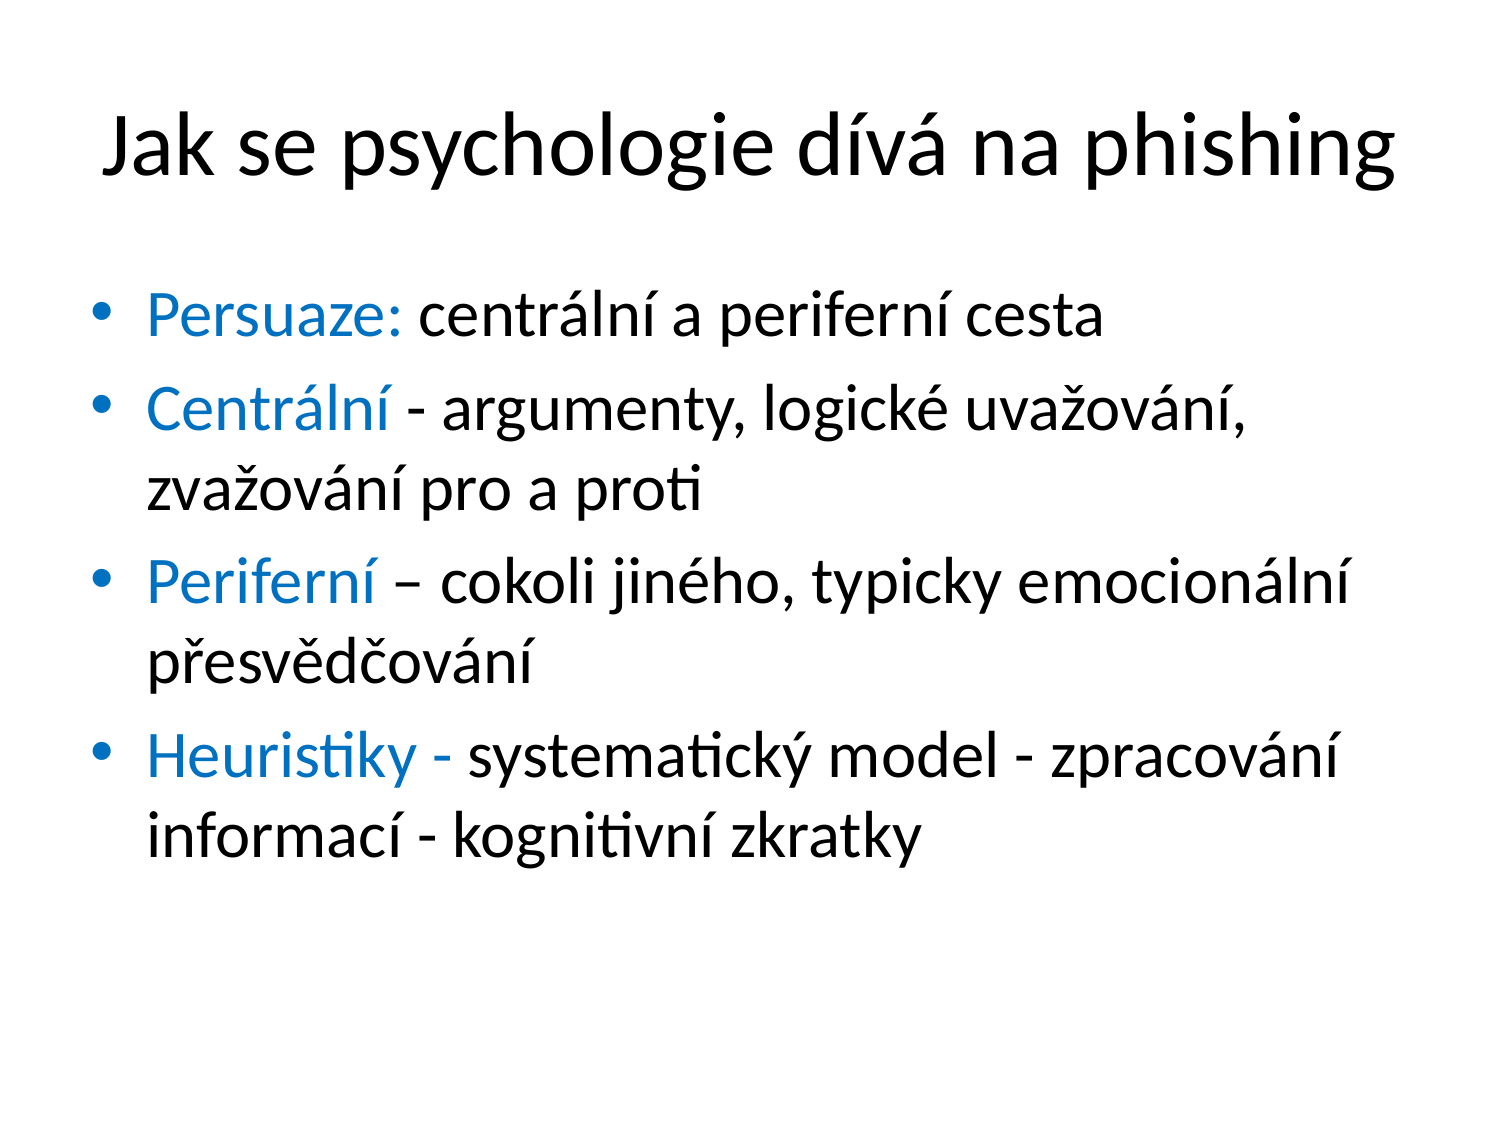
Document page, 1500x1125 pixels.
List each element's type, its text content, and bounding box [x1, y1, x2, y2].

list Persuaze: centrální a periferní cesta Centrální - argumenty, logické uvažování, zvažování pro a proti Periferní – cokoli jiného, typicky emocionální přesvědčování Heuristiky - systematický model - zpracování informací - kognitivní zkratky [75, 262, 1425, 1005]
title Jak se psychologie dívá na phishing [75, 45, 1425, 233]
